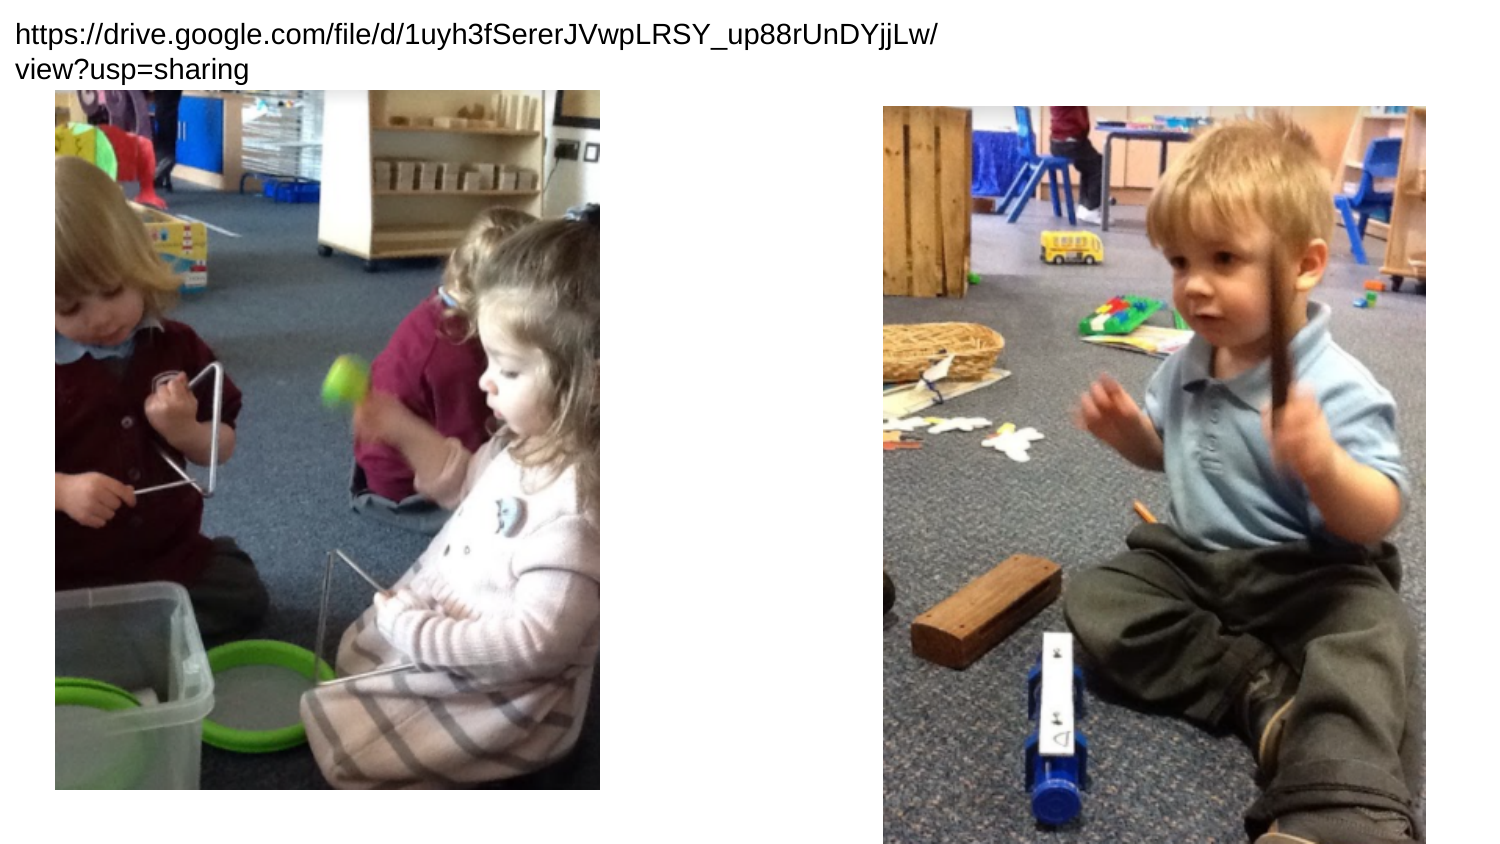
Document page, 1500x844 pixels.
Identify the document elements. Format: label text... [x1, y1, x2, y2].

text_box https://drive.google.com/file/d/1uyh3fSererJVwpLRSY_up88rUnDYjjLw/view?usp=sharing [0, 0, 1021, 100]
picture [883, 105, 1427, 844]
picture [55, 90, 600, 790]
